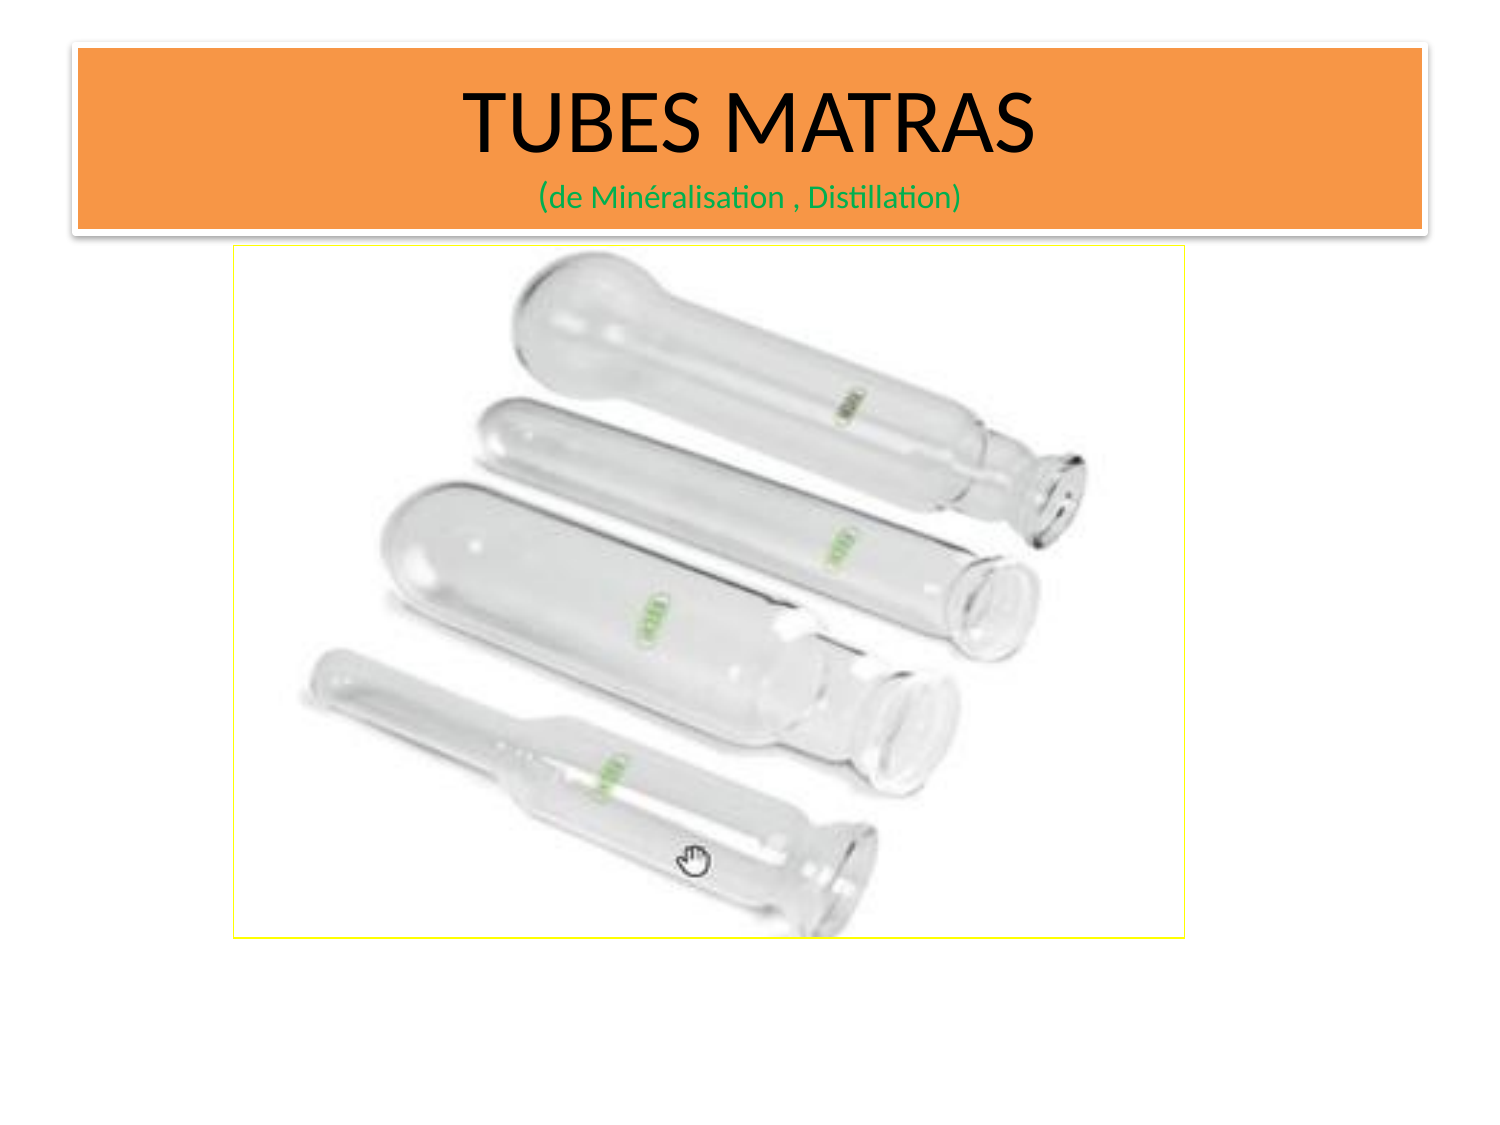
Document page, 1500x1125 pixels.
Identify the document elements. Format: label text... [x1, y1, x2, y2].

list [234, 245, 1184, 938]
title TUBES MATRAS (de Minéralisation , Distillation) [72, 42, 1428, 236]
